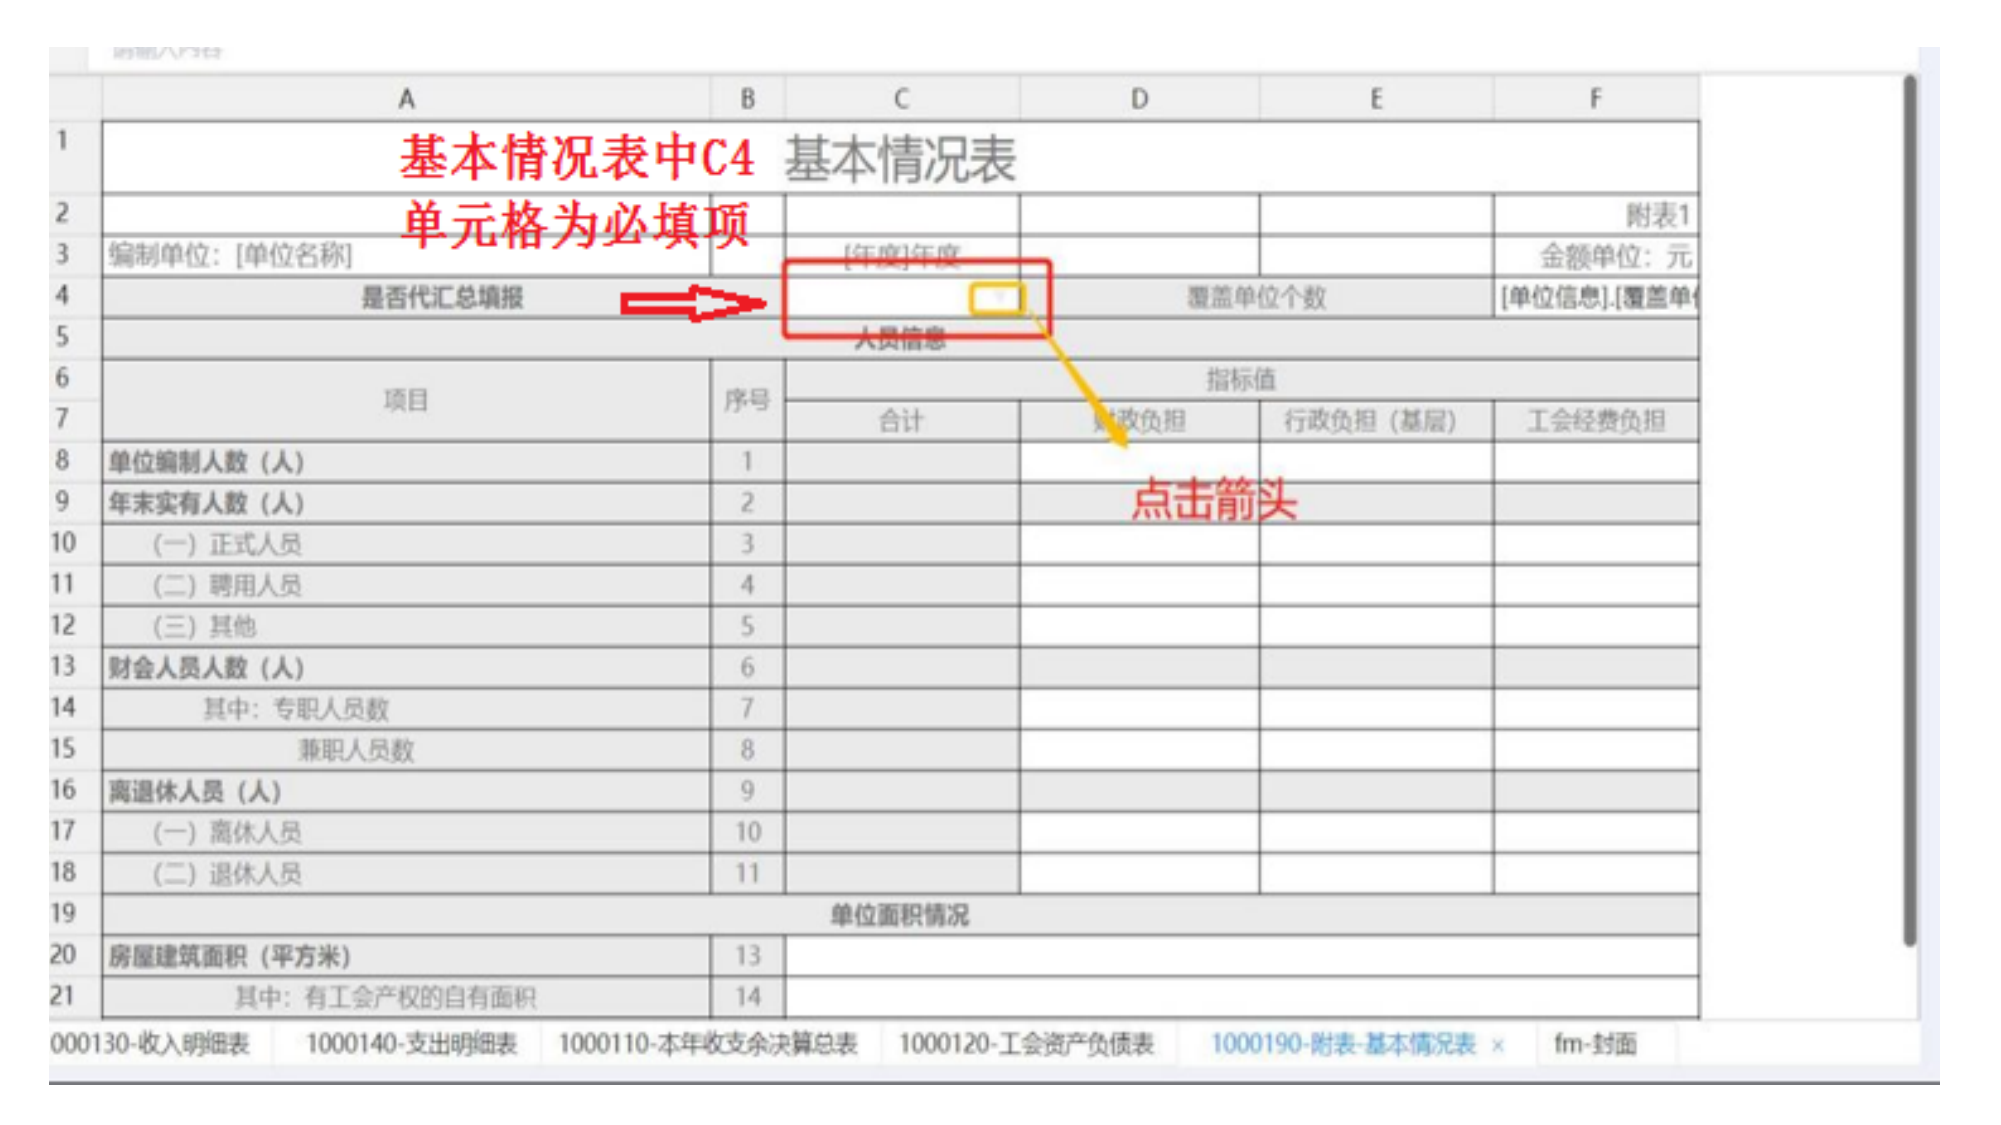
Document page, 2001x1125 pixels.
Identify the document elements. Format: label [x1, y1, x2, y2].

list [49, 47, 1940, 1085]
